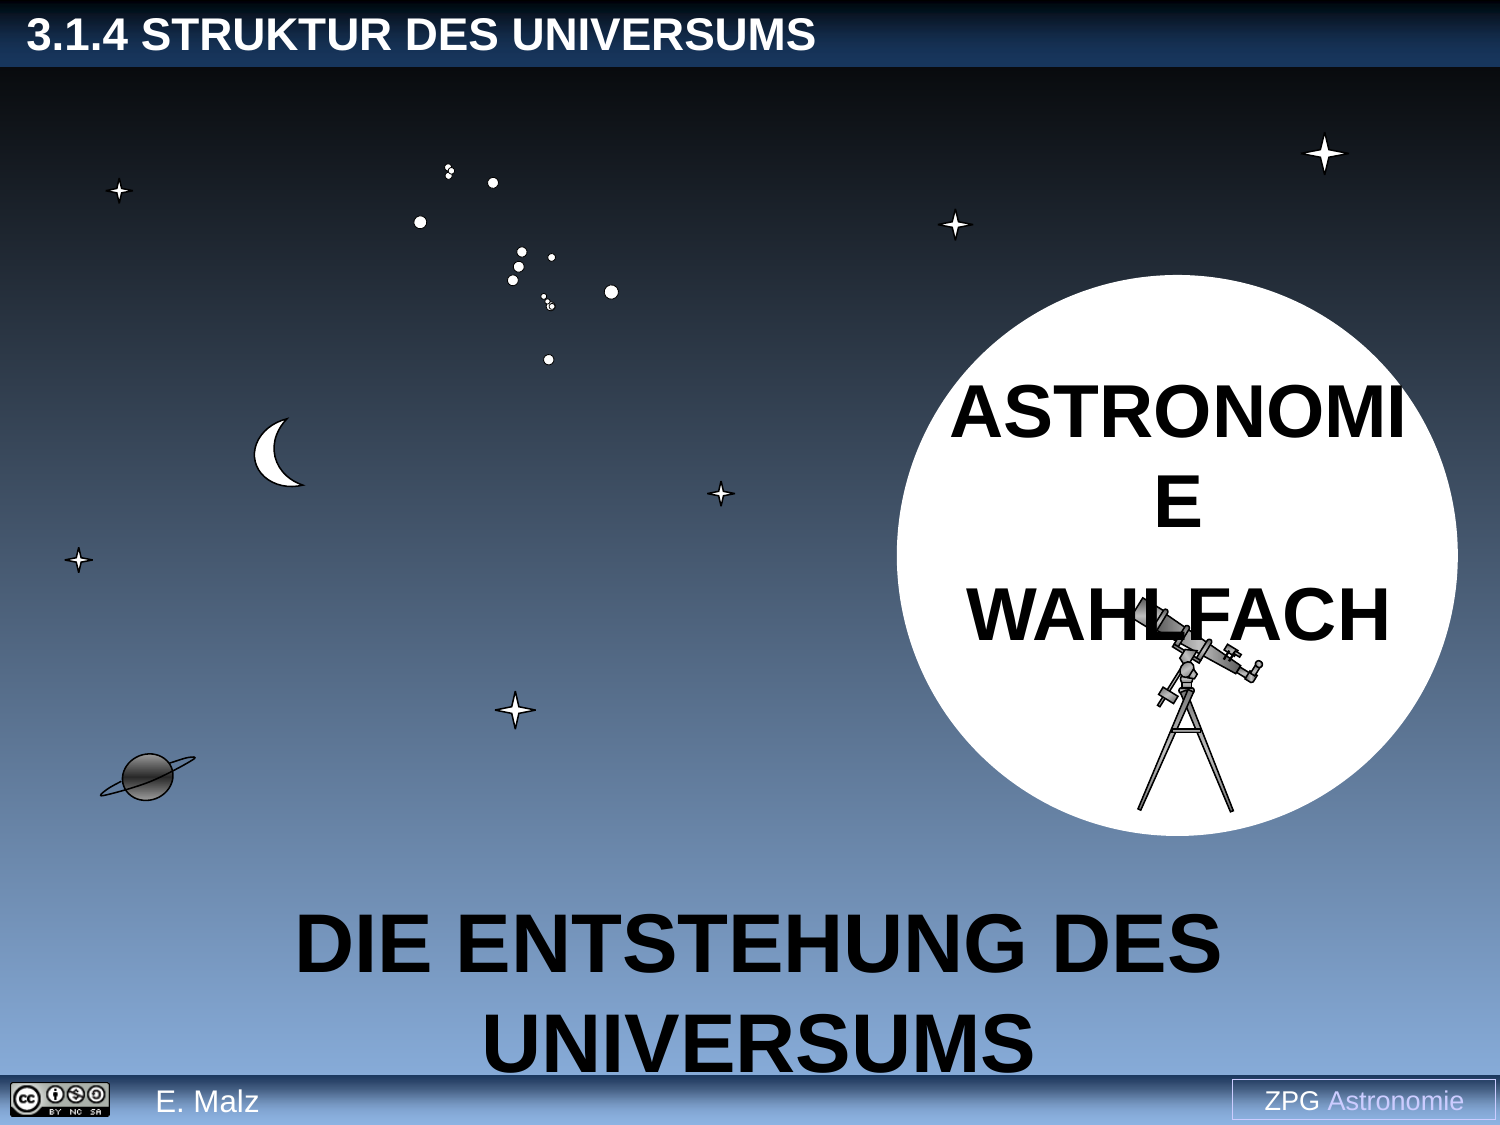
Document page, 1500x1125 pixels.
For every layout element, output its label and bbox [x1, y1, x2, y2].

text_box [92, 753, 204, 801]
text_box [453, 141, 572, 364]
text_box [0, 0, 1500, 1125]
text_box [1127, 624, 1267, 817]
